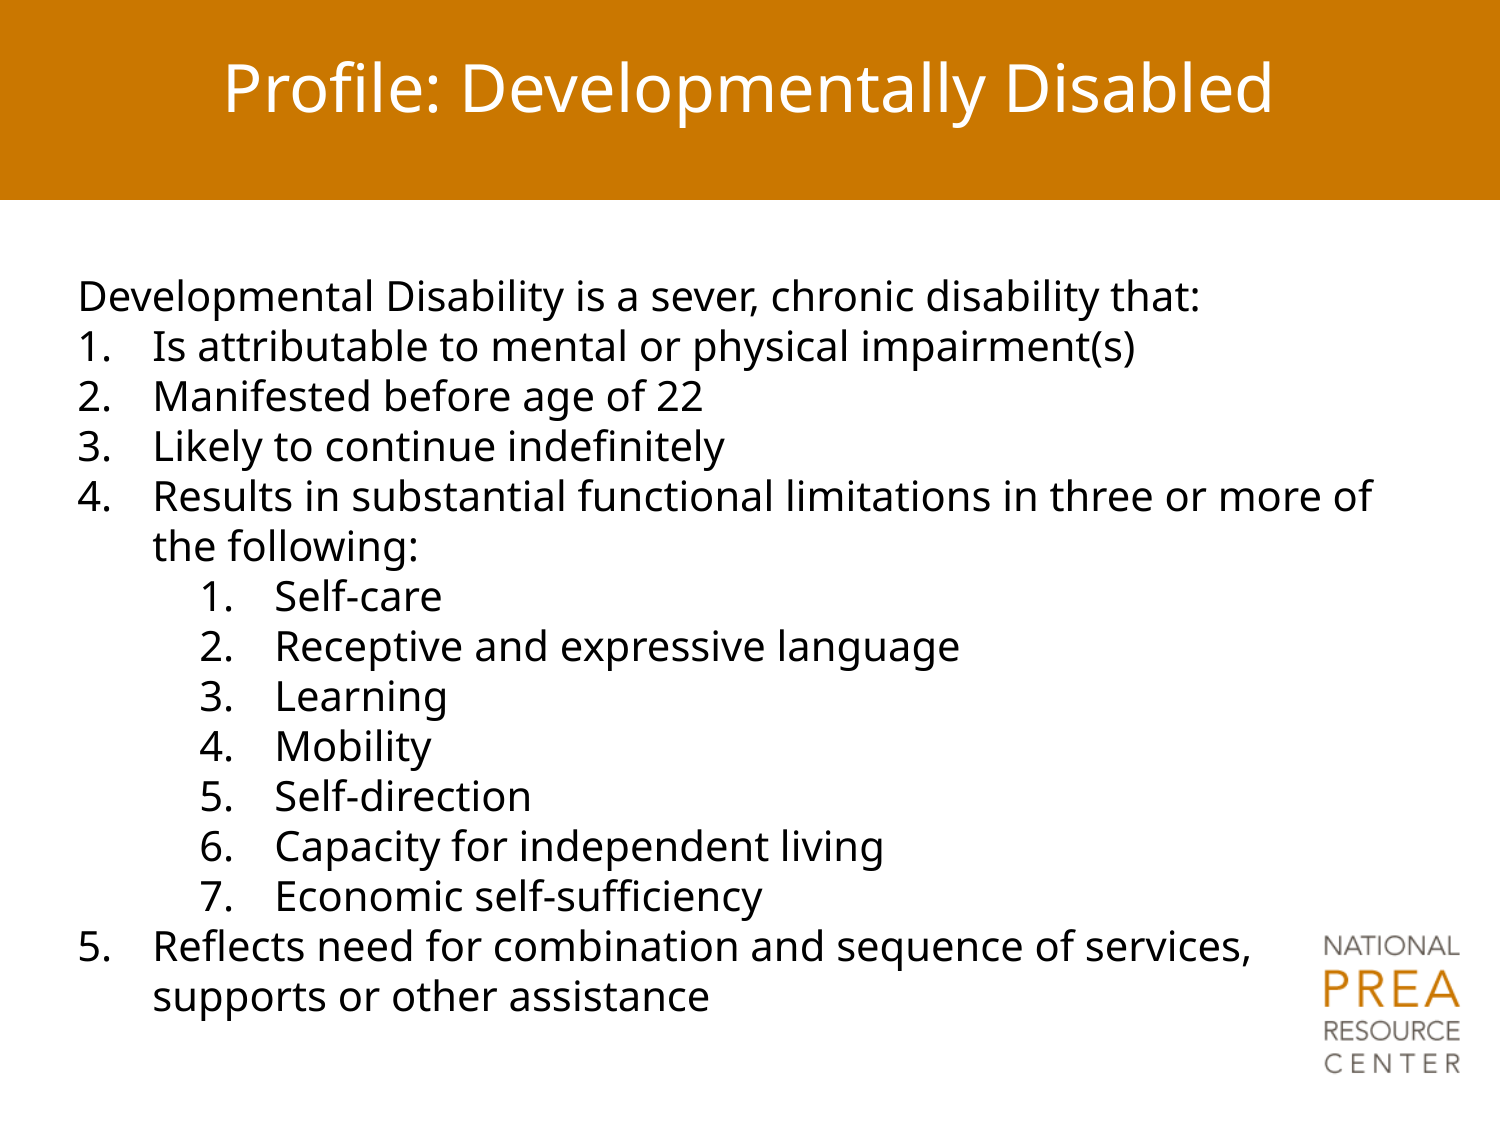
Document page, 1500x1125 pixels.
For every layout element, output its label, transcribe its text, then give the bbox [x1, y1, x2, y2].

picture [1312, 924, 1474, 1086]
list Developmental Disability is a sever, chronic disability that: Is attributable to mental or physical impairment(s) Manifested before age of 22 Likely to continue indefinitely Results in substantial functional limitations in three or more of the following: Self-care Receptive and expressive language Learning Mobility Self-direction Capacity for independent living Economic self-sufficiency Reflects need for combination and sequence of services, supports or other assistance [62, 262, 1413, 900]
title Profile: Developmentally Disabled [75, 13, 1425, 160]
